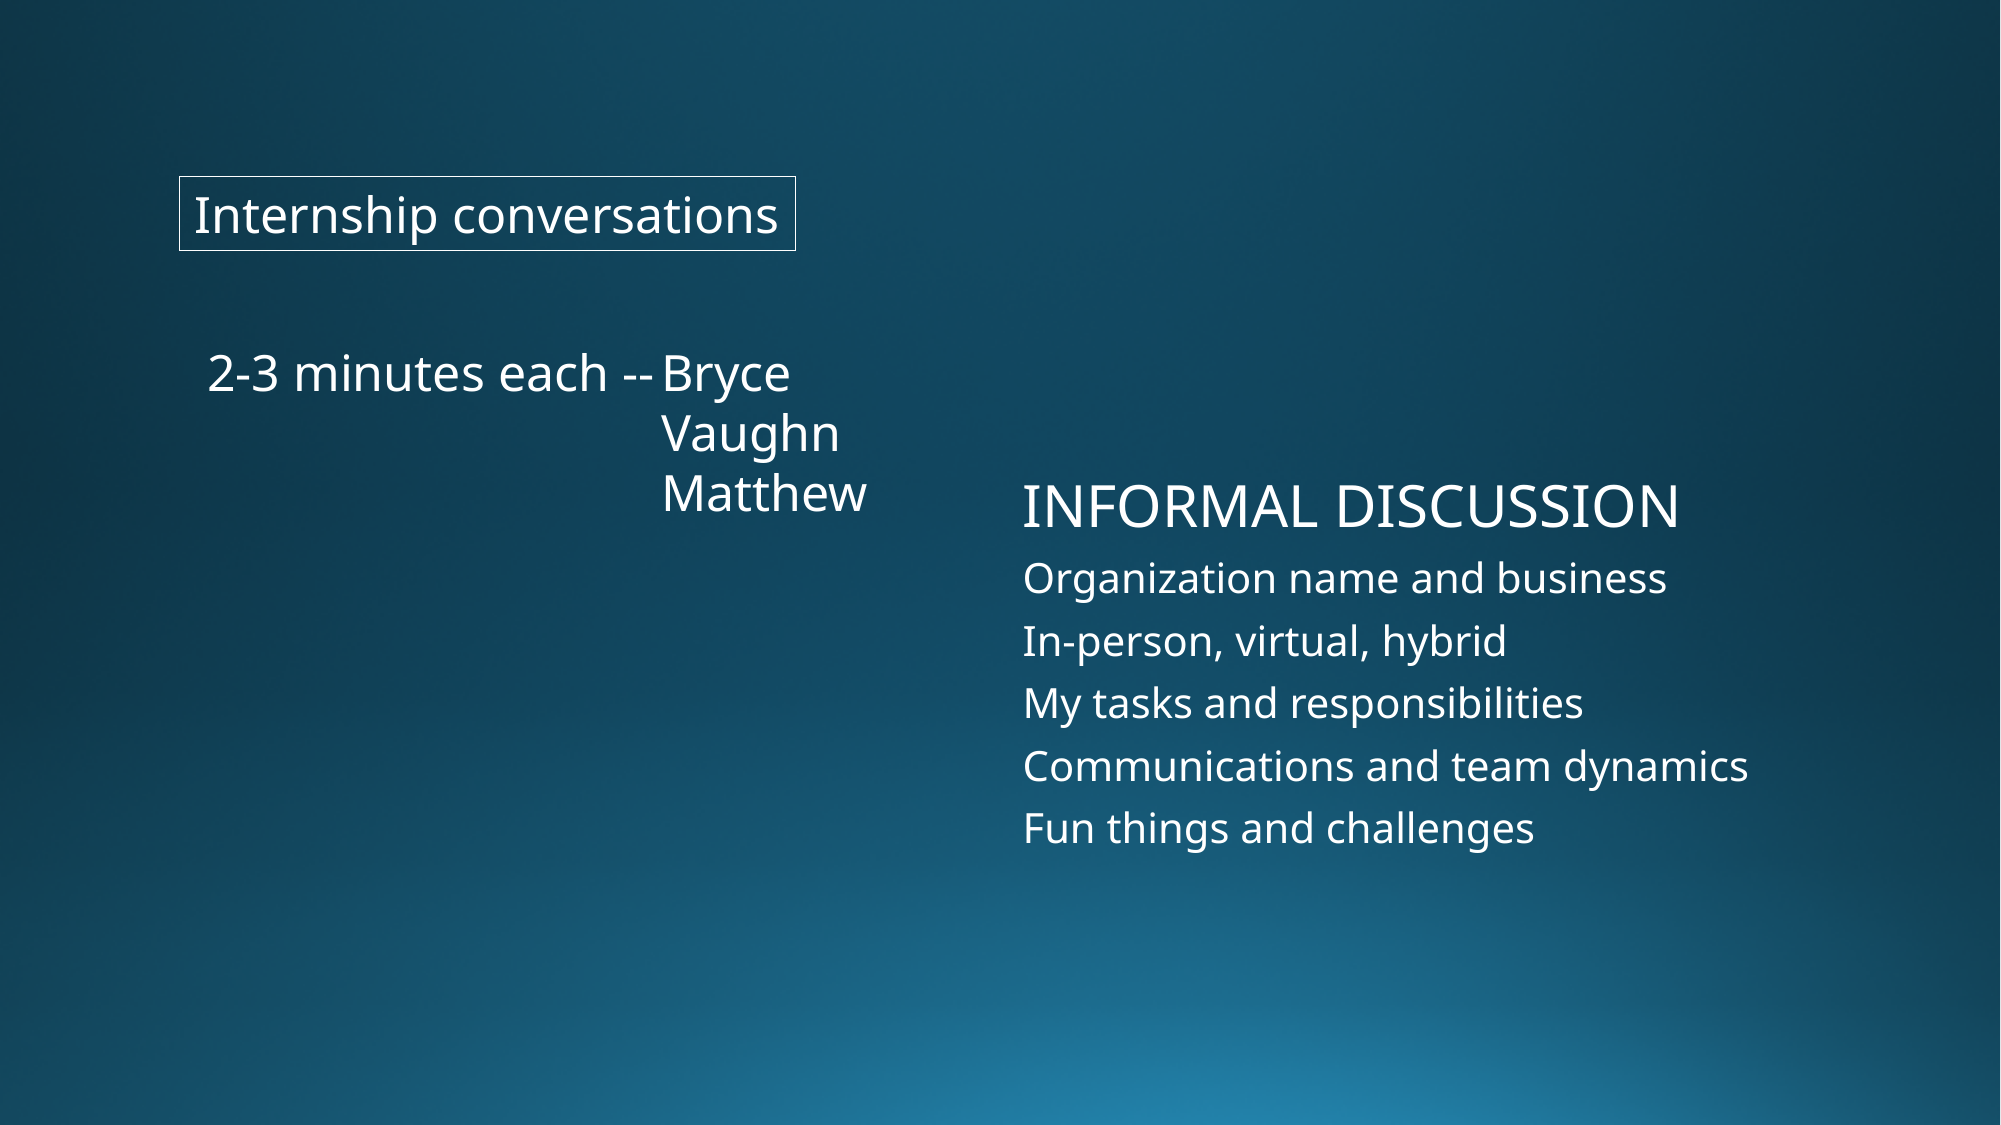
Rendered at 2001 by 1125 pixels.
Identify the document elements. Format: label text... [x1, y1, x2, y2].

text_box Bryce Vaughn Matthew [646, 334, 1647, 529]
picture [0, 0, 2001, 1125]
text_box 2-3 minutes each -- [192, 334, 646, 409]
text_box Internship conversations [179, 176, 796, 251]
text_box INFORMAL DISCUSSION Organization name and business In-person, virtual, hybrid My tasks and responsibilities Communications and team dynamics Fun things and challenges [1007, 462, 1764, 860]
